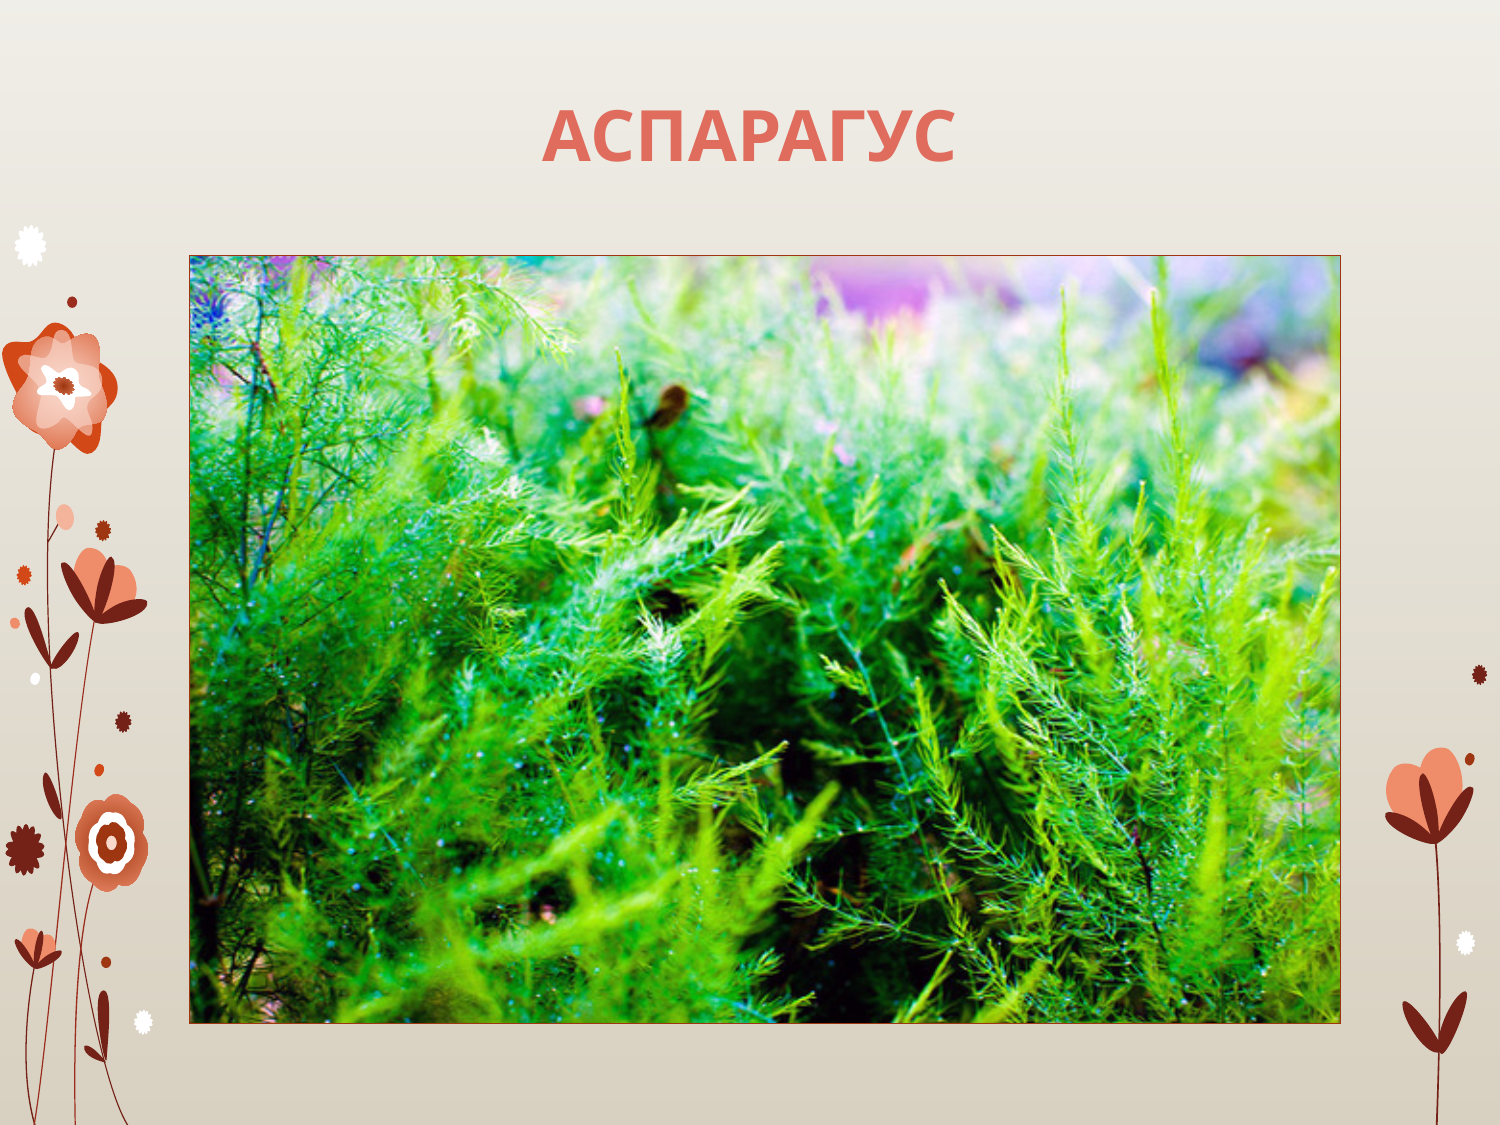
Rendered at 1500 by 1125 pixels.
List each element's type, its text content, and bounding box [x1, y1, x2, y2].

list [188, 255, 1341, 1024]
title АСПАРАГУС [187, 92, 1313, 185]
